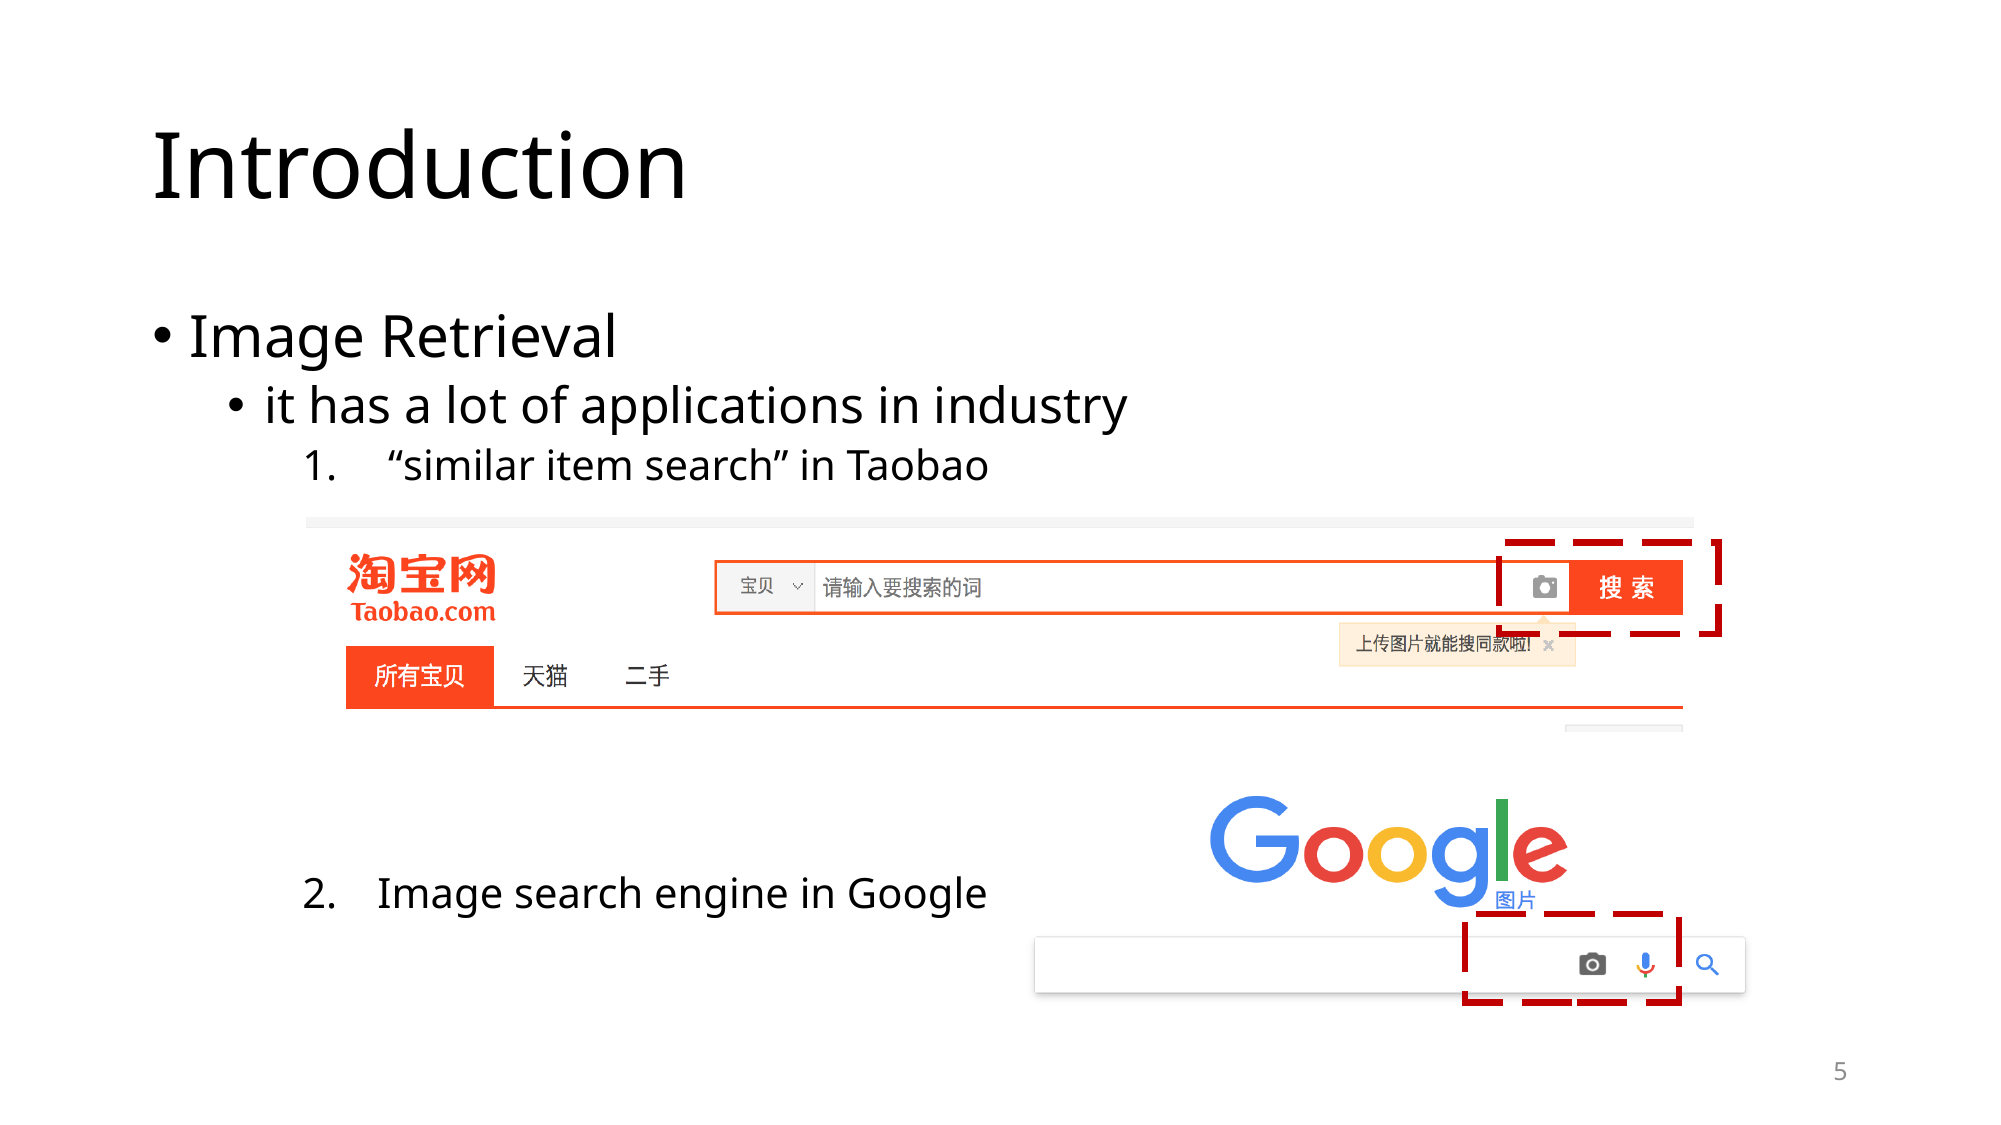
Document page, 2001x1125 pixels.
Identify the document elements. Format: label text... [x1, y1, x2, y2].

picture [999, 780, 1791, 1025]
picture [306, 517, 1694, 732]
text_box [1694, 541, 1720, 635]
title Introduction [137, 59, 1863, 278]
slide_number 5 [1412, 1042, 1863, 1103]
list Image Retrieval it has a lot of applications in industry “similar item search” in Taobao Image search engine in Google [137, 299, 1863, 1014]
